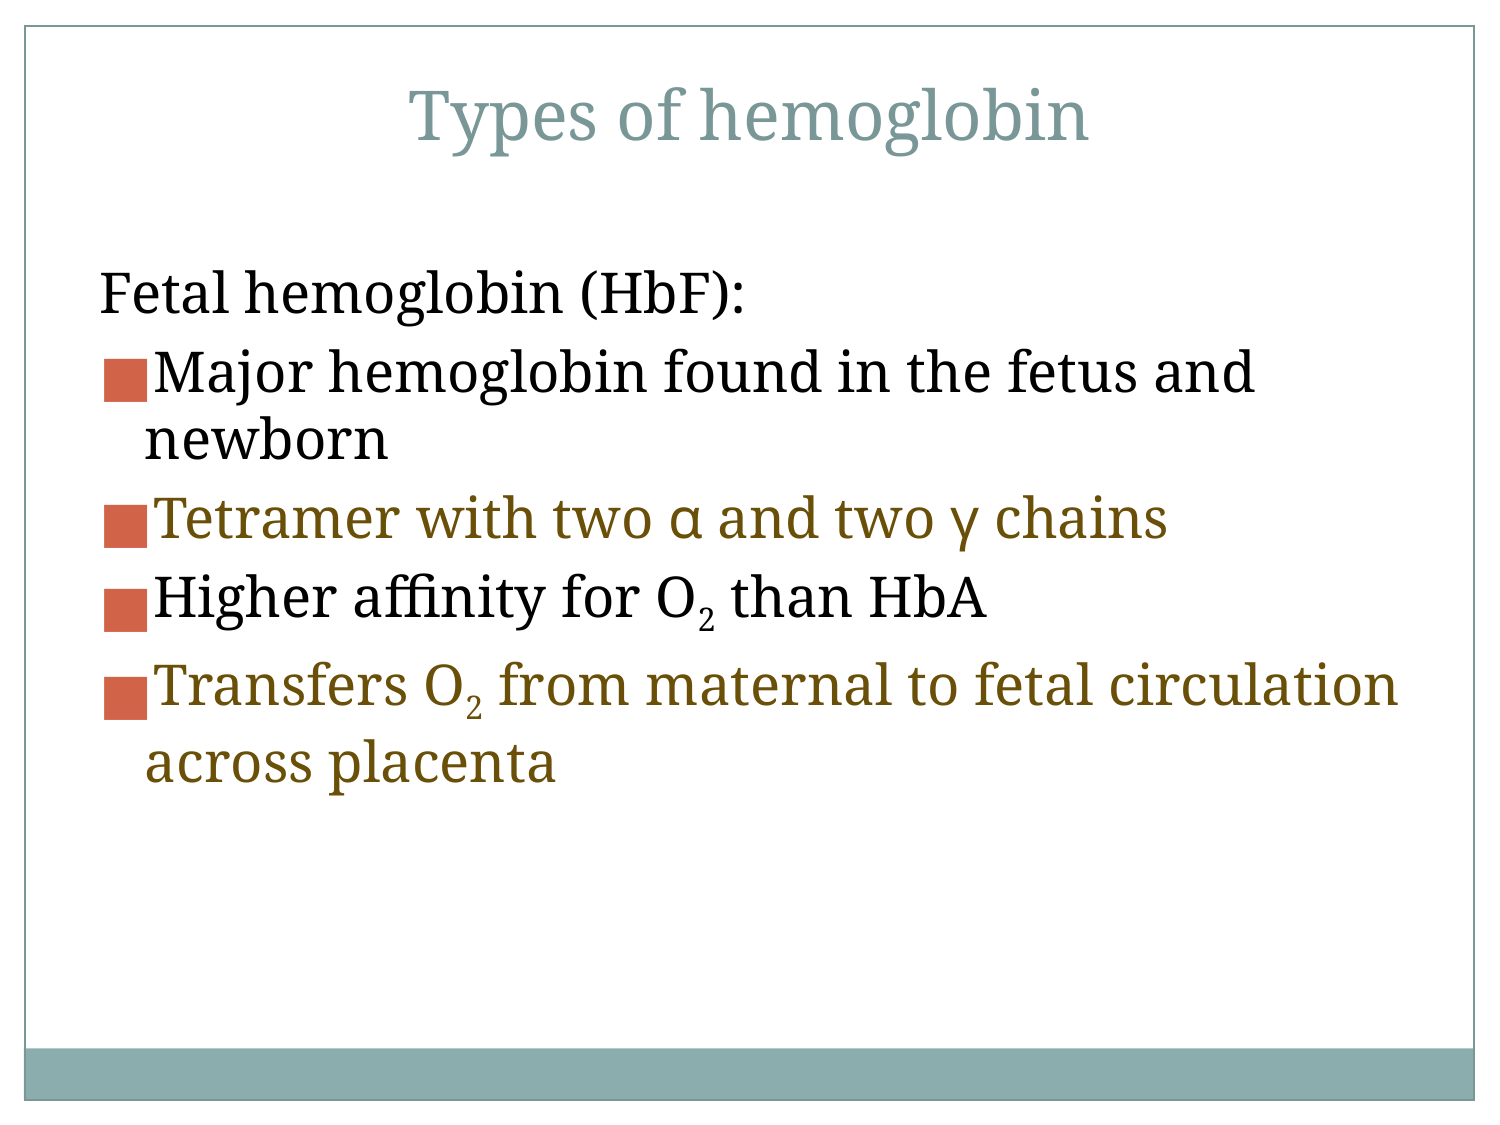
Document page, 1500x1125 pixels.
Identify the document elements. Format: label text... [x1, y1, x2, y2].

title Types of hemoglobin [0, 0, 1500, 162]
list Fetal hemoglobin (HbF): Major hemoglobin found in the fetus and newborn Tetramer with two α and two γ chains Higher affinity for O2 than HbA Transfers O2 from maternal to fetal circulation across placenta [85, 249, 1436, 993]
